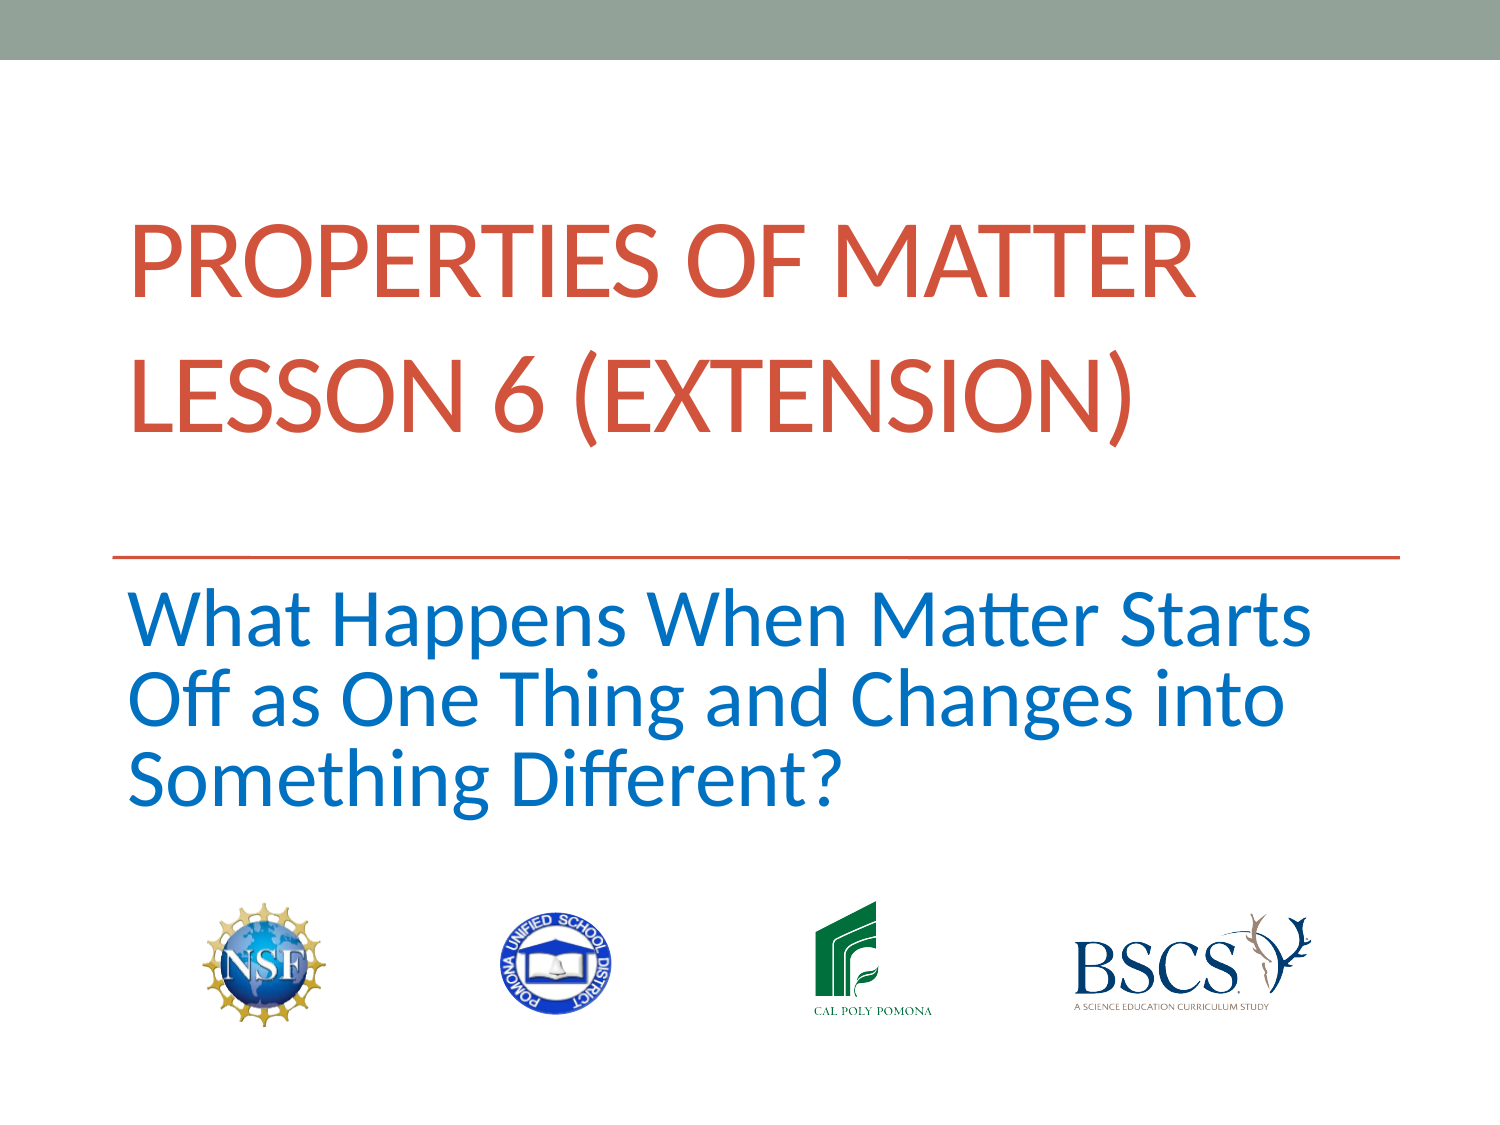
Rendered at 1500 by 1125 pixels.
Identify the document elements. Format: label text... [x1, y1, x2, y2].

picture [812, 899, 934, 1017]
picture [1074, 912, 1312, 1010]
subtitle What Happens When Matter Starts Off as One Thing and Changes into Something Different? [112, 575, 1413, 850]
title Properties of Matter Lesson 6 (Extension) [112, 200, 1400, 463]
picture [499, 912, 612, 1015]
picture [199, 899, 330, 1030]
